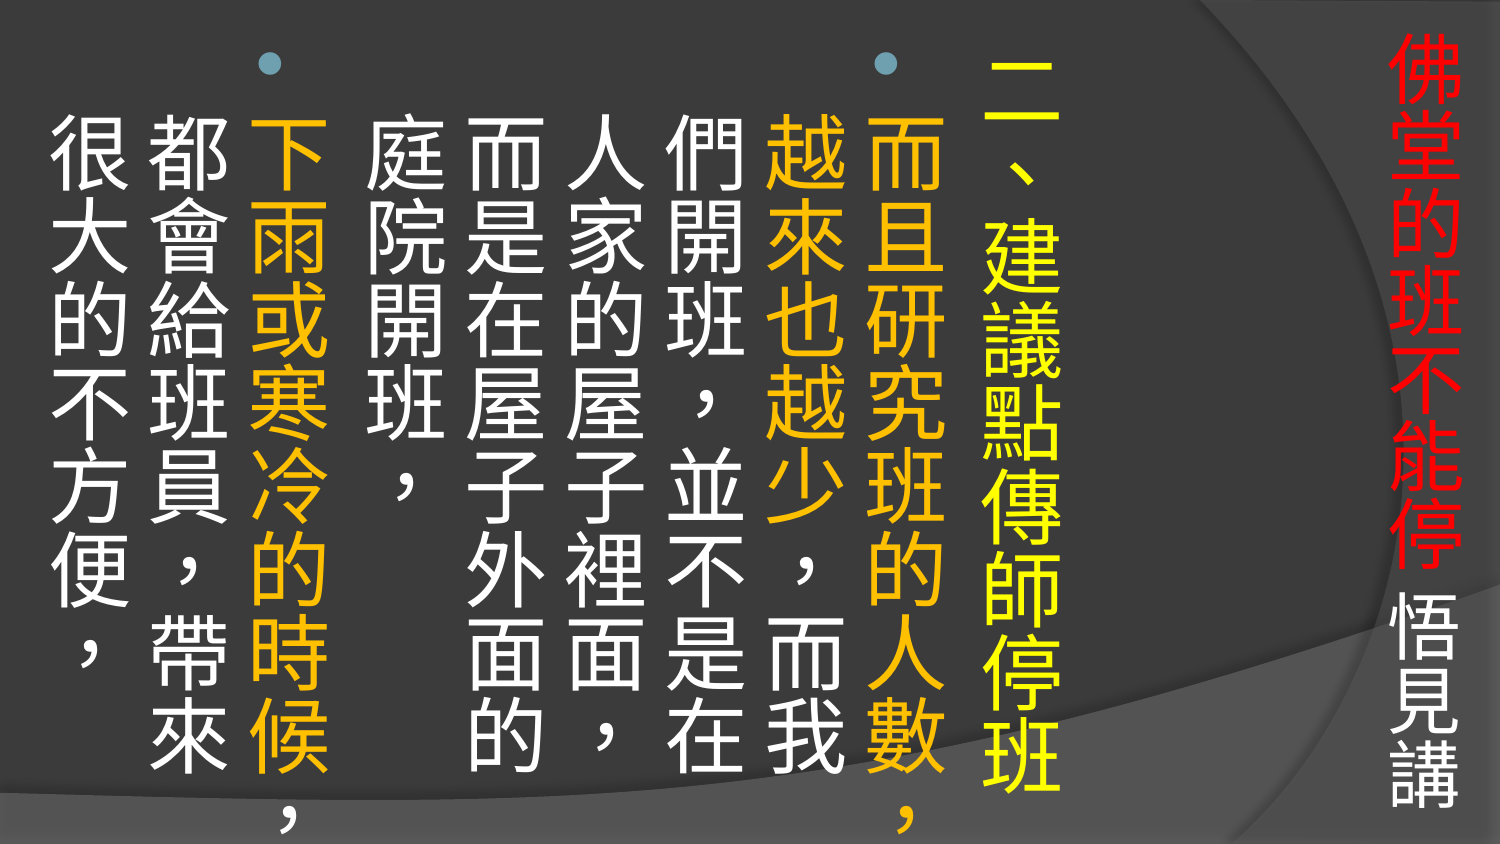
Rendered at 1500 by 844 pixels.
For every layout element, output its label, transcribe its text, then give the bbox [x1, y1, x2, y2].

title 佛堂的班不能停 悟見講 [1364, 21, 1483, 820]
list 二、建議點傳師停班 而且研究班的人數，越來也越少，而我們開班，並不是在人家的屋子裡面，而是在屋子外面的庭院開班， 下雨或寒冷的時候，都會給班員，帶來很大的不方便， [29, 27, 1365, 820]
